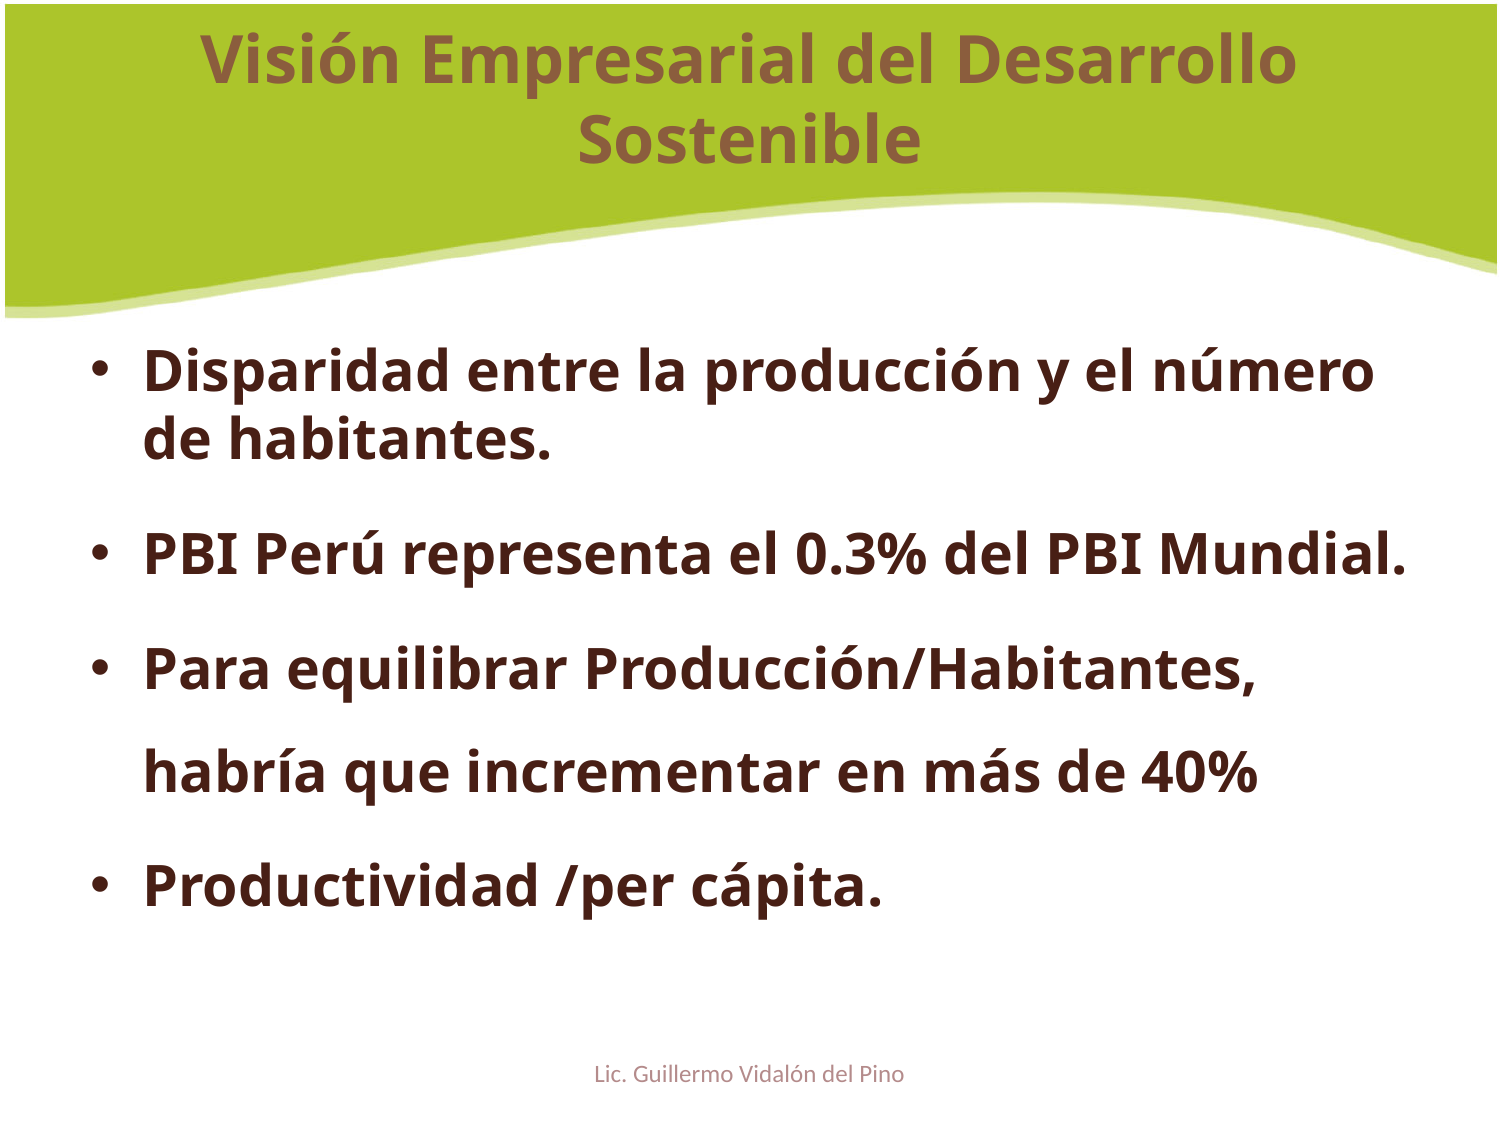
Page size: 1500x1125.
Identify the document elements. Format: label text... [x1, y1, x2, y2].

title Visión Empresarial del Desarrollo Sostenible [74, 44, 1426, 150]
footer Lic. Guillermo Vidalón del Pino [512, 1042, 988, 1103]
list Disparidad entre la producción y el número de habitantes. PBI Perú representa el 0.3% del PBI Mundial. Para equilibrar Producción/Habitantes, habría que incrementar en más de 40% Productividad /per cápita. [74, 326, 1426, 1006]
picture [0, 0, 1500, 1125]
